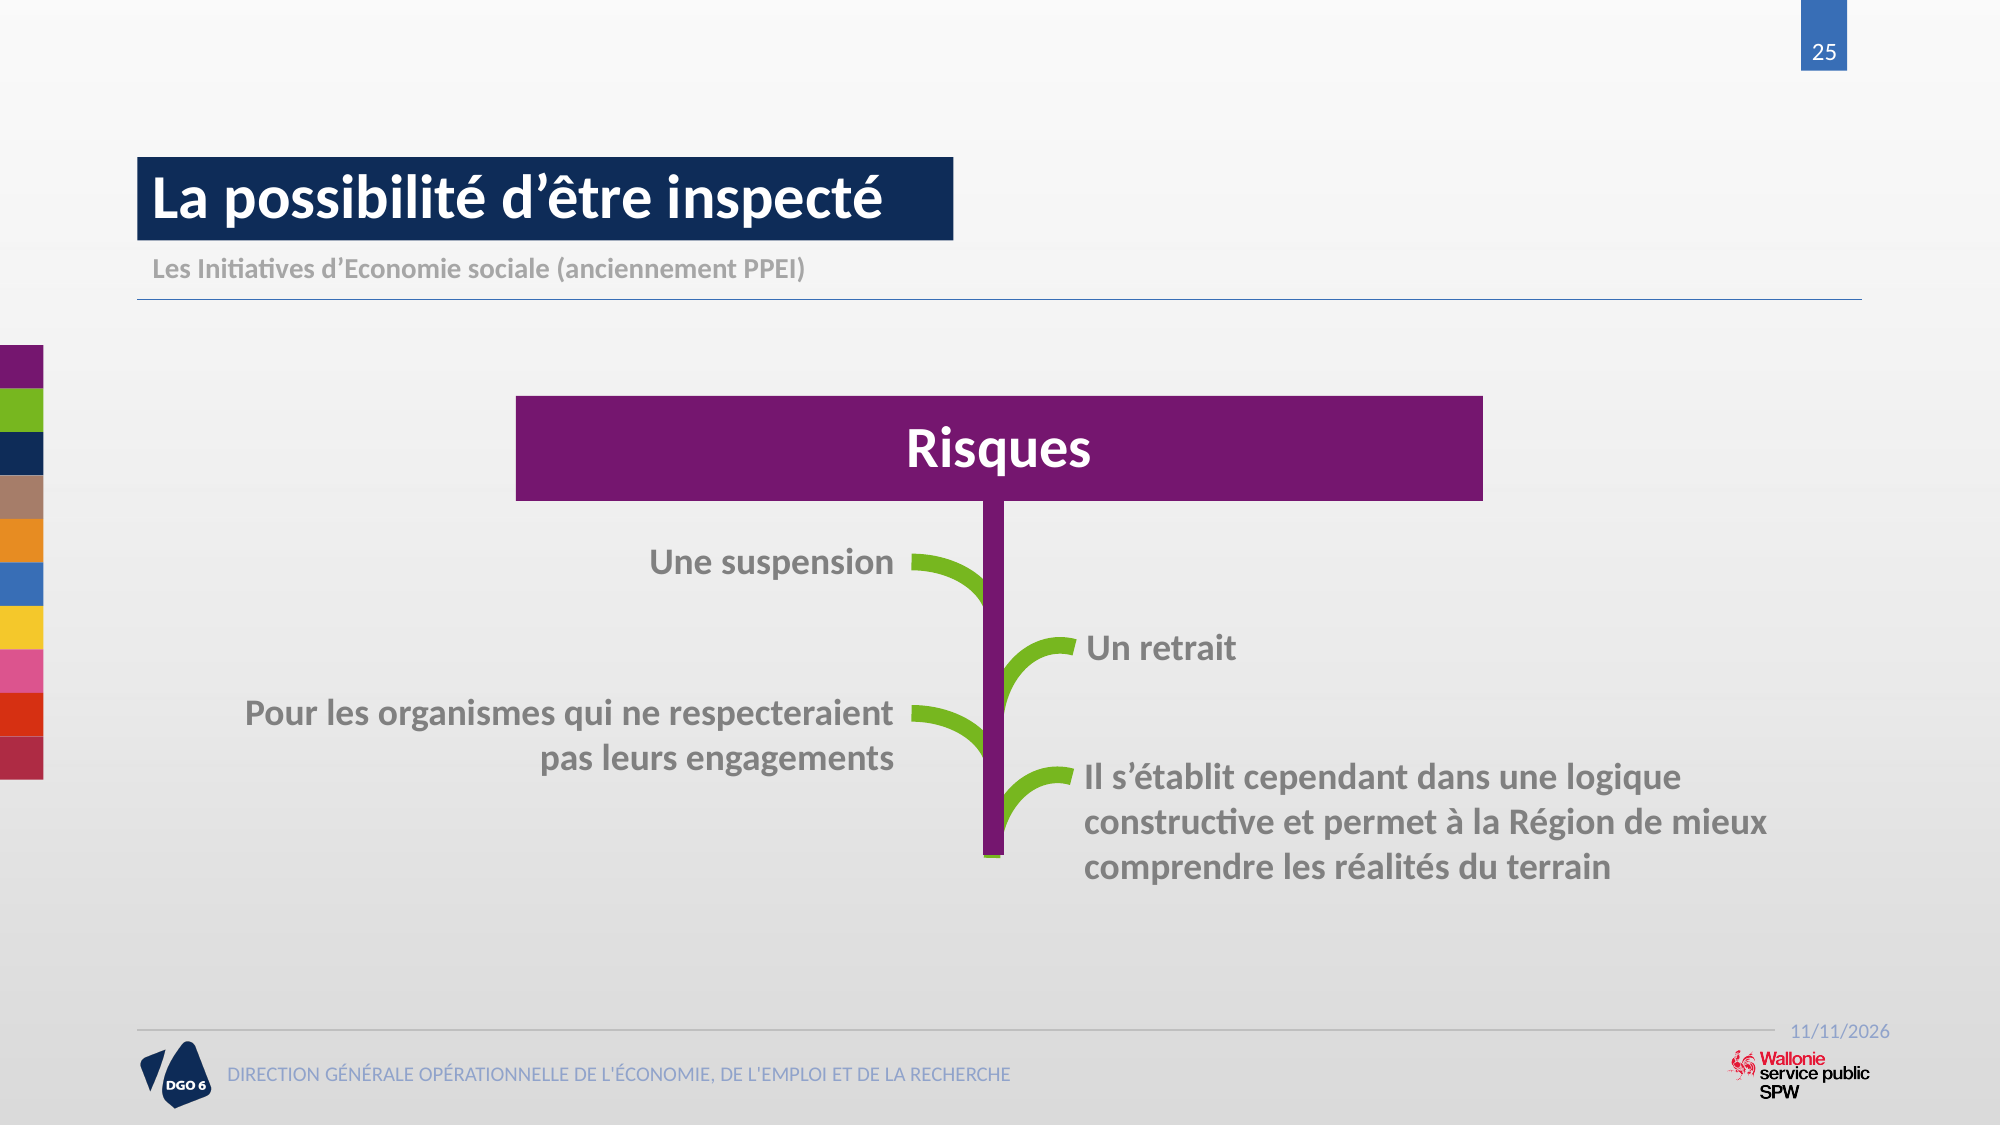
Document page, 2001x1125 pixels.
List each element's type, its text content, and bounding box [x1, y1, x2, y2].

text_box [174, 681, 993, 833]
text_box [515, 395, 1484, 501]
picture [0, 0, 2000, 1125]
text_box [992, 812, 1805, 941]
footer DIRECTION GÉNÉRALE OPÉRATIONNELLE DE L'ÉCONOMIE, DE L'EMPLOI ET DE LA RECHERCHE [212, 1042, 1199, 1103]
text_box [994, 615, 1807, 812]
slide_number 25 [1787, 20, 1862, 81]
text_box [174, 529, 993, 681]
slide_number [1775, 1000, 2000, 1060]
list Les Initiatives d’Economie sociale (anciennement PPEI) [137, 245, 1713, 293]
title La possibilité d’être inspecté [137, 157, 954, 241]
